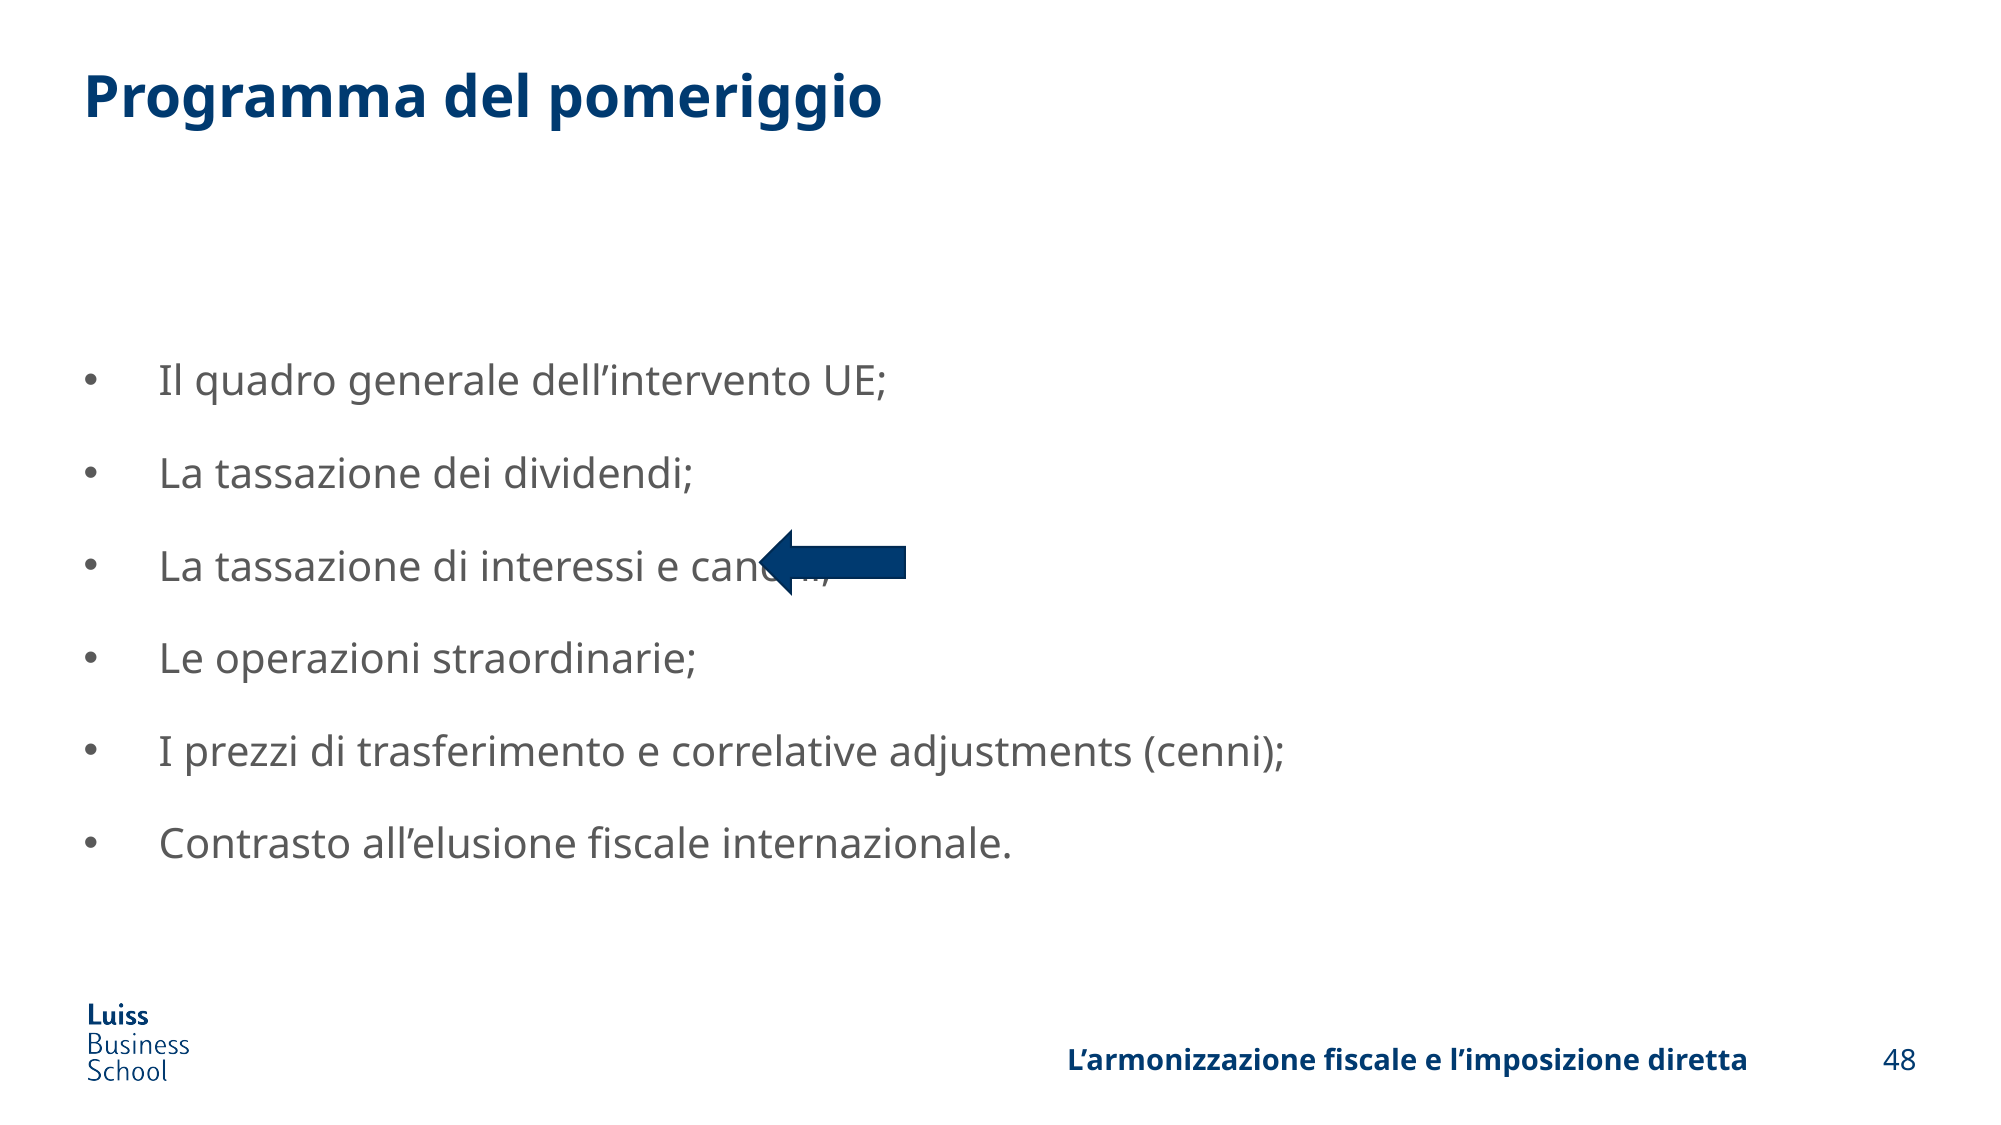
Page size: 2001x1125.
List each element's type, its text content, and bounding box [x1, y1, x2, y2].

slide_number 48 [1787, 1021, 1929, 1081]
list Il quadro generale dell’intervento UE; La tassazione dei dividendi; La tassazione di interessi e canoni; Le operazioni straordinarie; I prezzi di trasferimento e correlative adjustments (cenni); Contrasto all’elusione fiscale internazionale. [68, 252, 1910, 964]
footer L’armonizzazione fiscale e l’imposizione diretta [486, 1021, 1761, 1081]
picture [88, 1003, 189, 1081]
text_box [758, 529, 906, 596]
title Programma del pomeriggio [68, 59, 1910, 223]
